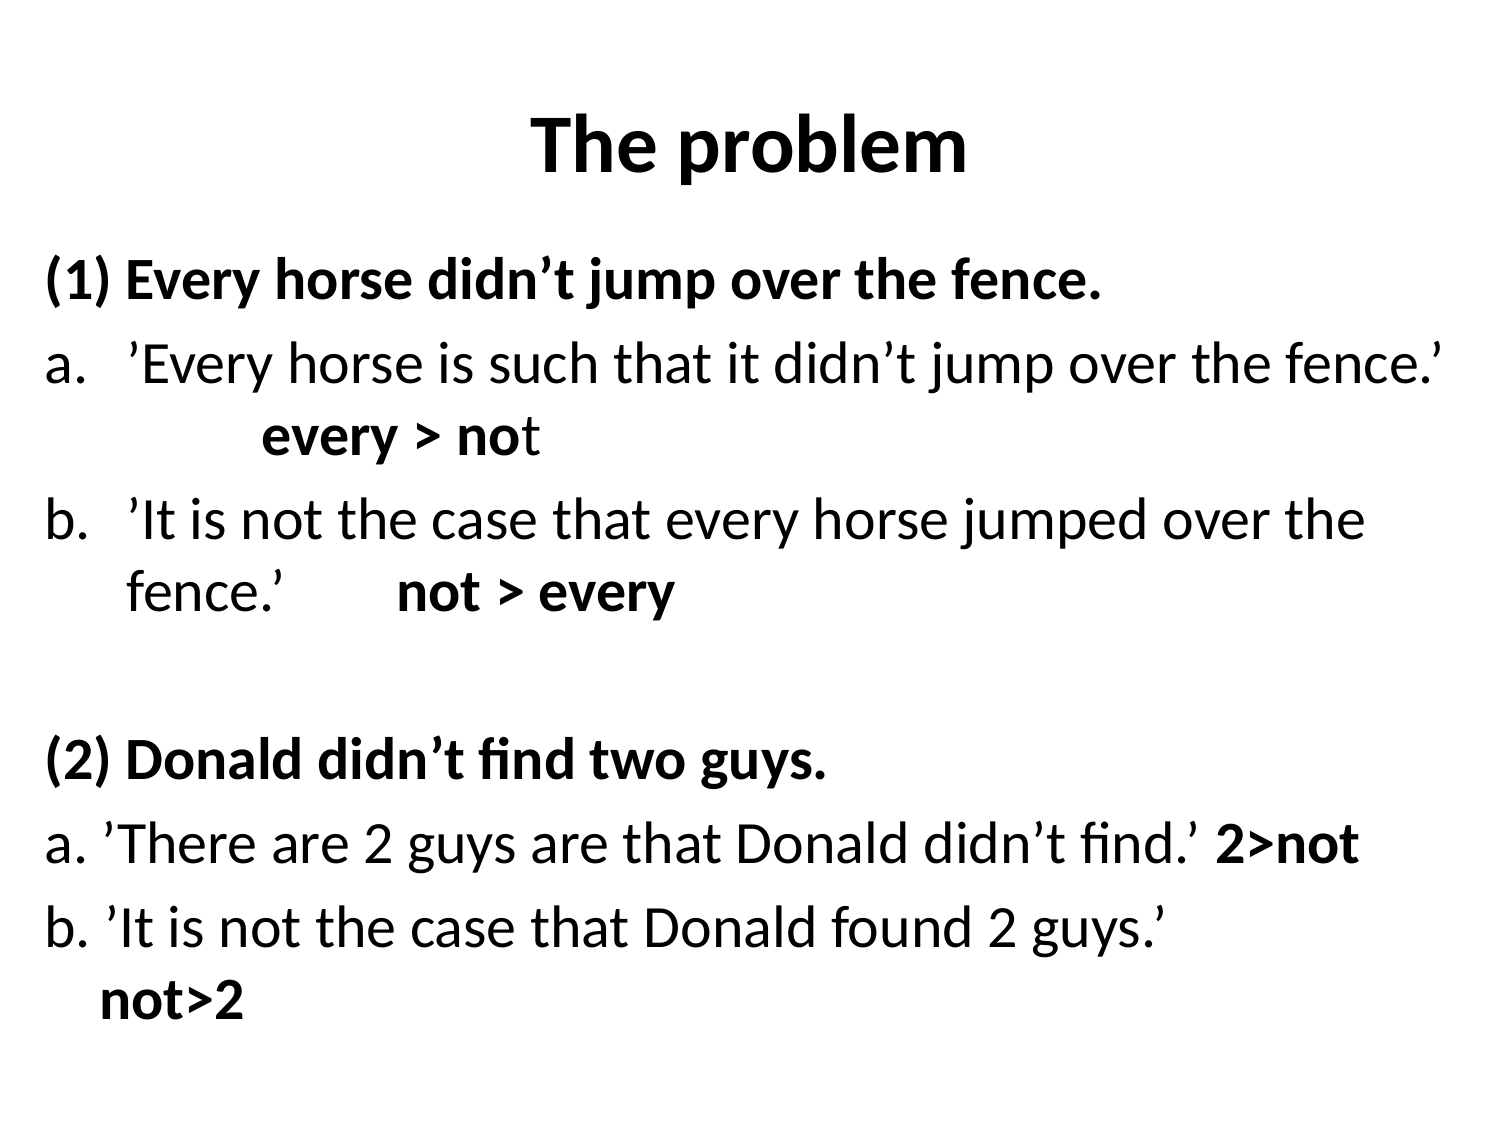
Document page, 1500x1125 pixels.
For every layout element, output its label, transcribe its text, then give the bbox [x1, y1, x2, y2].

list (1) Every horse didn’t jump over the fence. ’Every horse is such that it didn’t jump over the fence.’ every > not ’It is not the case that every horse jumped over the fence.’ not > every (2) Donald didn’t find two guys. a. ’There are 2 guys are that Donald didn’t find.’ 2>not b. ’It is not the case that Donald found 2 guys.’ not>2 [29, 231, 1471, 1047]
title The problem [75, 45, 1425, 231]
